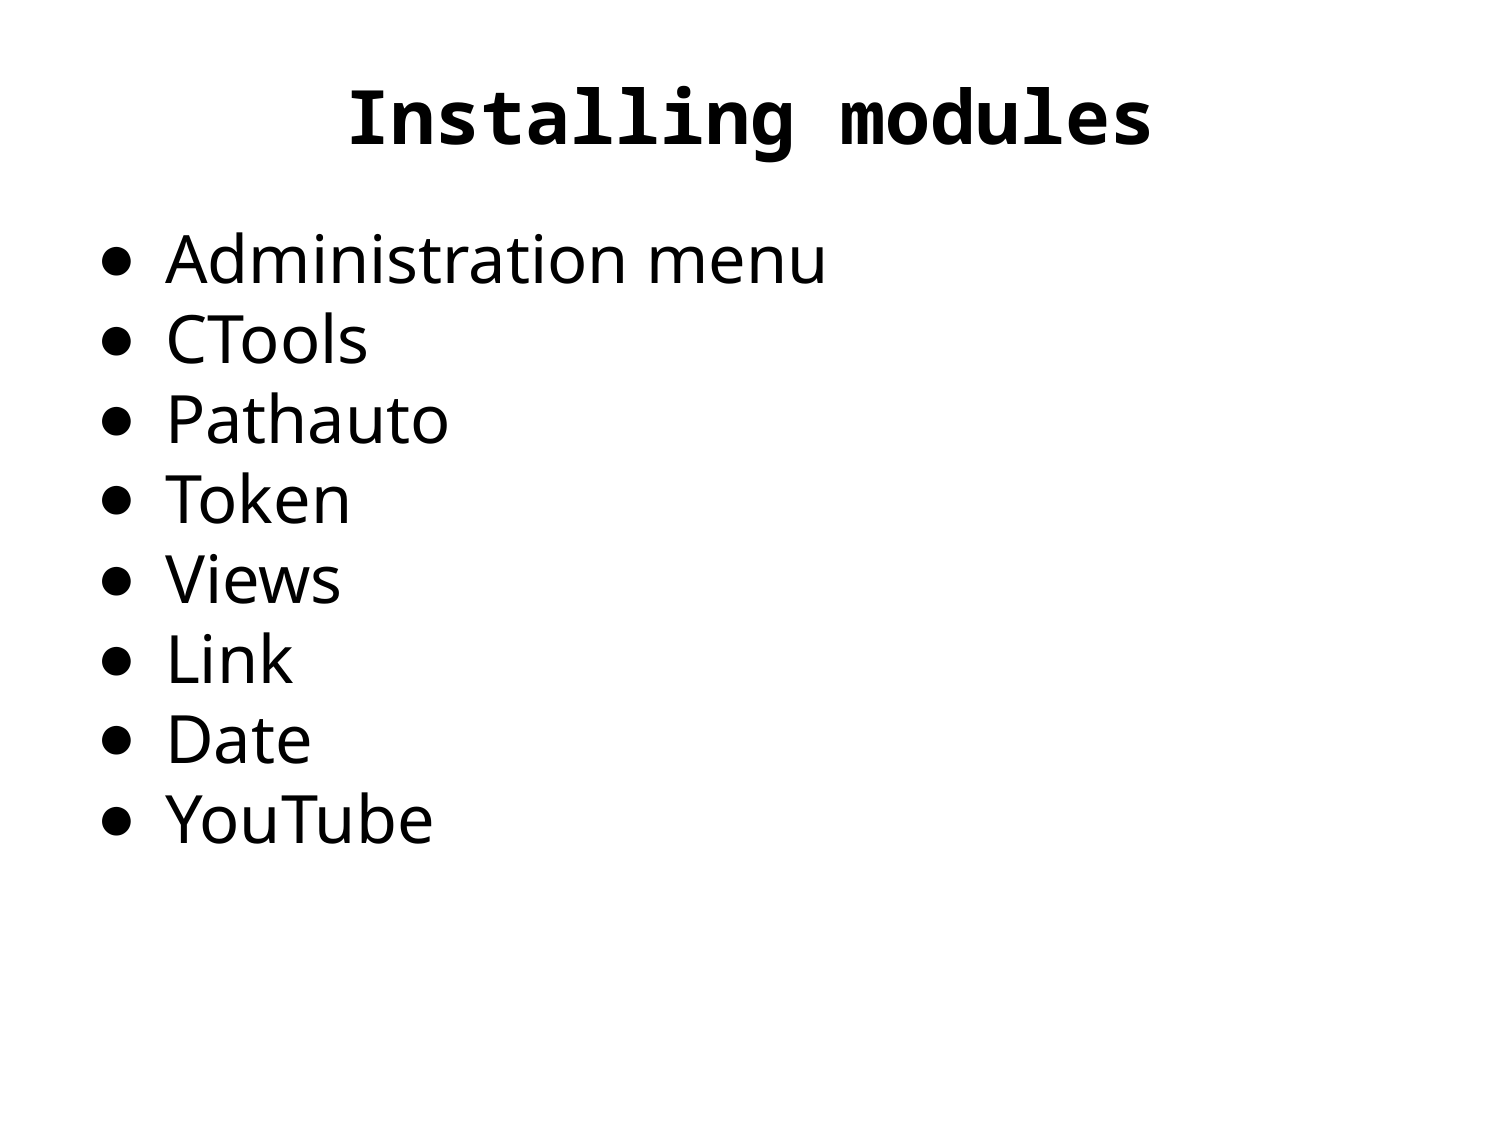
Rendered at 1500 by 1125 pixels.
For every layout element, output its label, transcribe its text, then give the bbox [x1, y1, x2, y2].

list Administration menu CTools Pathauto Token Views Link Date YouTube [75, 202, 1425, 1005]
title Installing modules [75, 45, 1425, 175]
